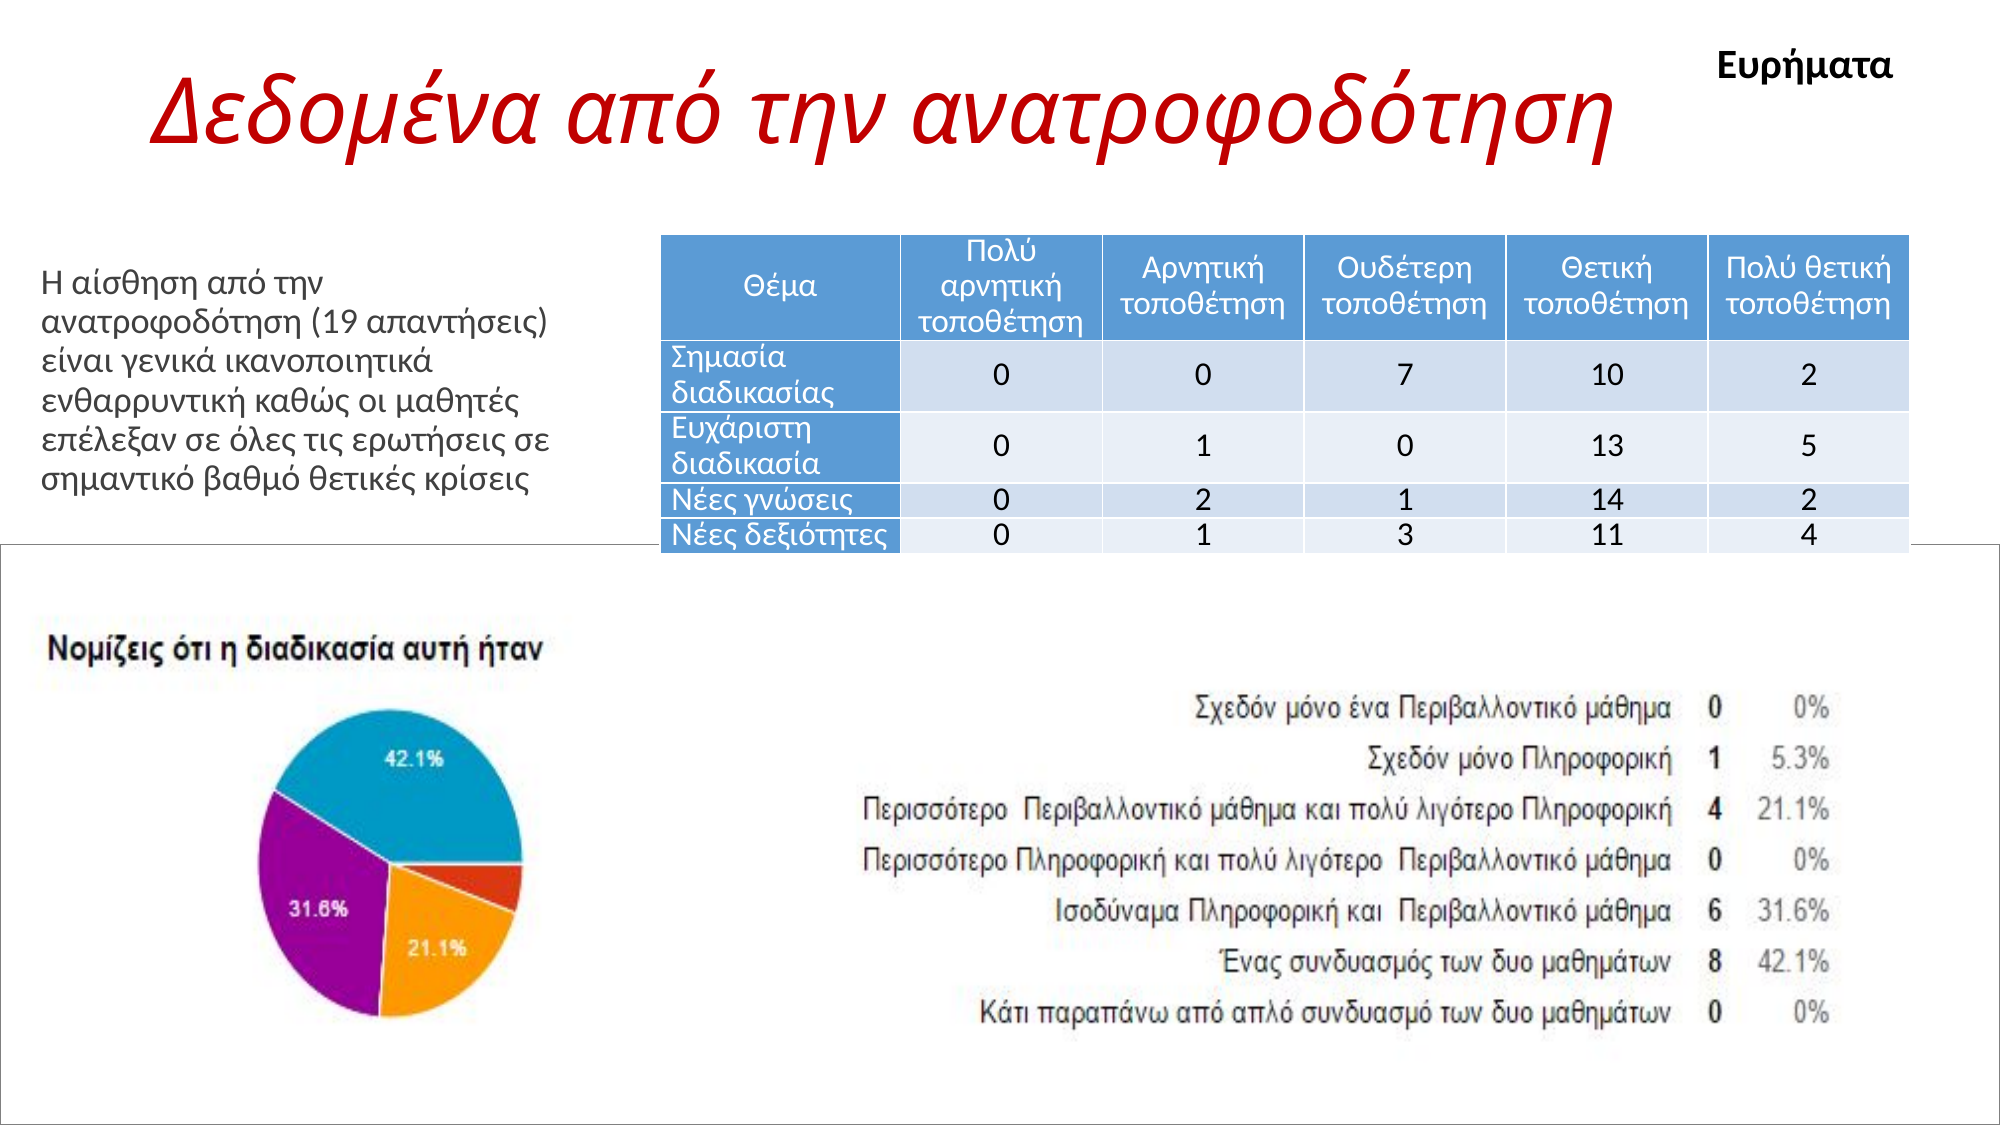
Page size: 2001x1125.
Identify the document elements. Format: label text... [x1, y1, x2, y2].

table_cell 11 [1507, 519, 1707, 543]
table_cell 2 [1103, 484, 1303, 517]
text_box Ευρήματα [1702, 29, 1909, 94]
table_cell 0 [1305, 413, 1505, 482]
table_cell 14 [1507, 484, 1707, 517]
table_cell 10 [1507, 341, 1707, 411]
picture [0, 543, 2000, 1125]
table_cell Νέες γνώσεις [661, 484, 900, 517]
table_cell Ευχάριστη διαδικασία [661, 413, 900, 482]
table_header Θετική τοποθέτηση [1507, 235, 1707, 340]
table_cell 7 [1305, 341, 1505, 411]
table_cell 0 [901, 341, 1102, 411]
title Δεδομένα από την ανατροφοδότηση [137, 59, 1863, 278]
table_cell 3 [1305, 519, 1505, 543]
table_cell 4 [1709, 519, 1909, 543]
table_cell Νέες δεξιότητες [661, 519, 900, 543]
table_header Πολύ θετική τοποθέτηση [1709, 235, 1909, 340]
table_cell 1 [1305, 484, 1505, 517]
table_header Πολύ αρνητική τοποθέτηση [901, 235, 1102, 340]
table_cell Σημασία διαδικασίας [661, 341, 900, 411]
table_cell 0 [1103, 341, 1303, 411]
table_header Αρνητική τοποθέτηση [1103, 235, 1303, 340]
table_header Ουδέτερη τοποθέτηση [1305, 235, 1505, 340]
text_box Η αίσθηση από την ανατροφοδότηση (19 απαντήσεις) είναι γενικά ικανοποιητικά ενθαρρυντική καθώς οι μαθητές επέλεξαν σε όλες τις ερωτήσεις σε σημαντικό βαθμό θετικές κρίσεις [26, 255, 558, 543]
table_cell 0 [901, 519, 1102, 543]
table_cell 2 [1709, 484, 1909, 517]
table_cell 1 [1103, 413, 1303, 482]
table_cell 5 [1709, 413, 1909, 482]
table_cell 0 [901, 484, 1102, 517]
table_cell 1 [1103, 519, 1303, 543]
table_cell 13 [1507, 413, 1707, 482]
table_header Θέμα [661, 235, 900, 340]
table_cell 0 [901, 413, 1102, 482]
table_cell 2 [1709, 341, 1909, 411]
